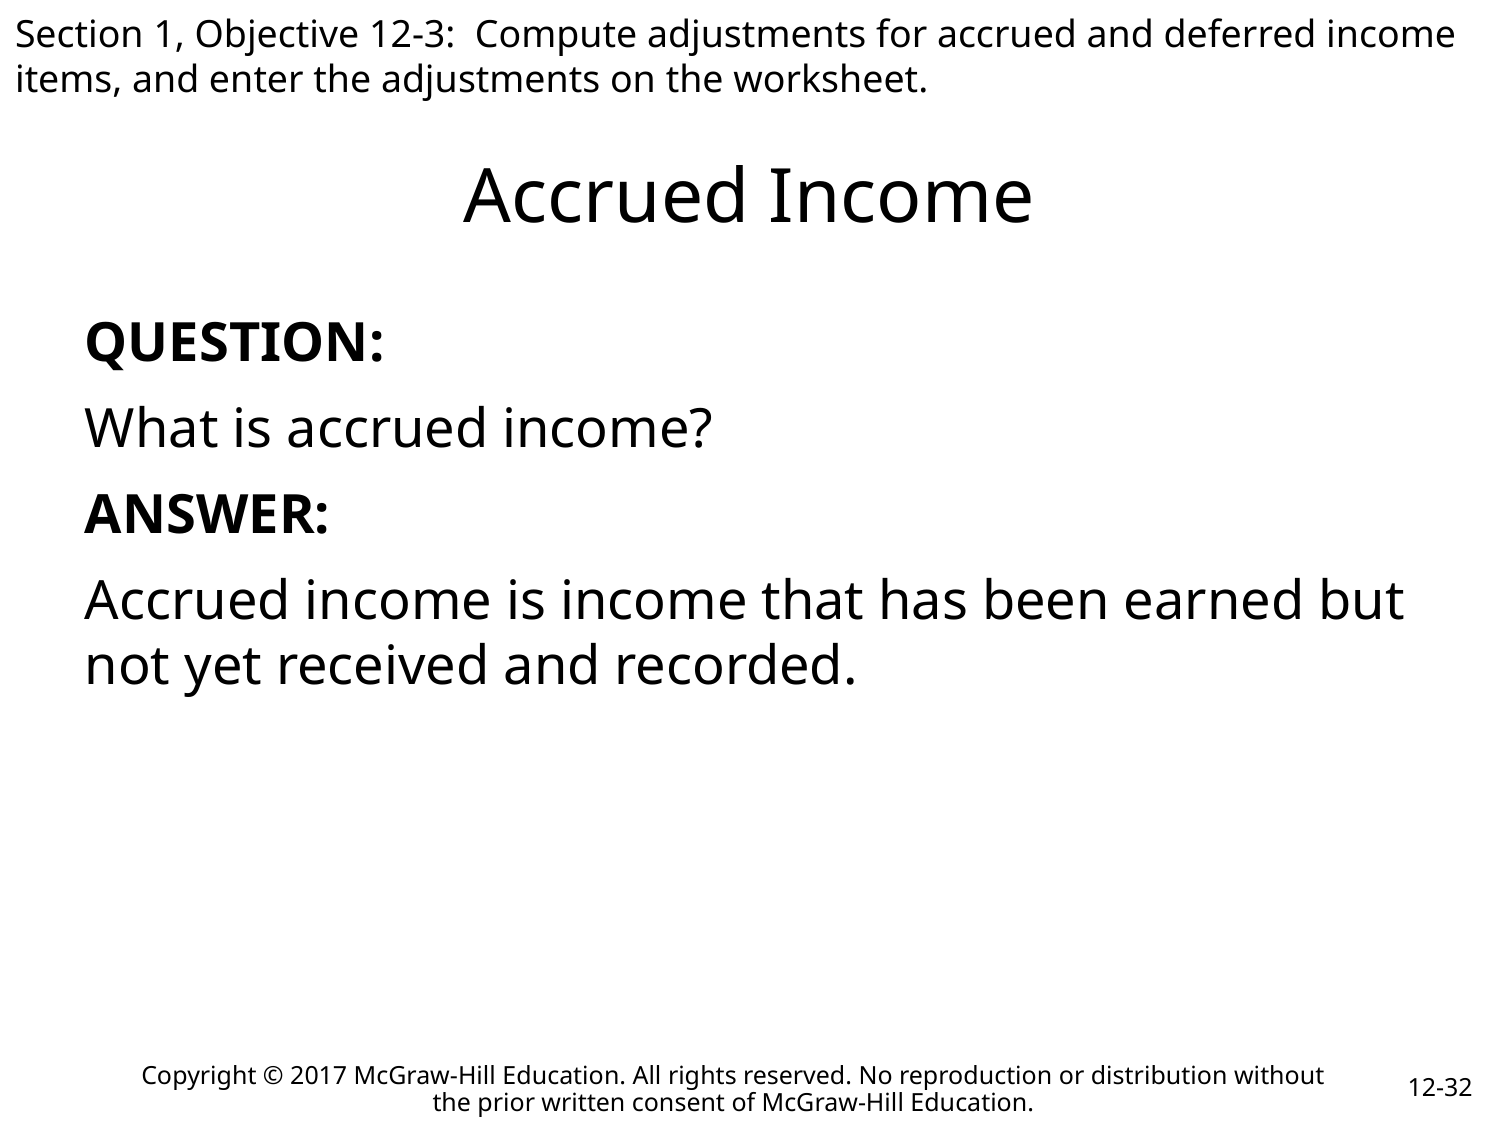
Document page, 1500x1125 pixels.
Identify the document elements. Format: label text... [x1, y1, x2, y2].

list QUESTION: What is accrued income? ANSWER: Accrued income is income that has been earned but not yet received and recorded. [69, 299, 1430, 982]
list Section 1, Objective 12-3: Compute adjustments for accrued and deferred income items, and enter the adjustments on the worksheet. [0, 2, 1500, 107]
title Accrued Income [82, 122, 1417, 263]
